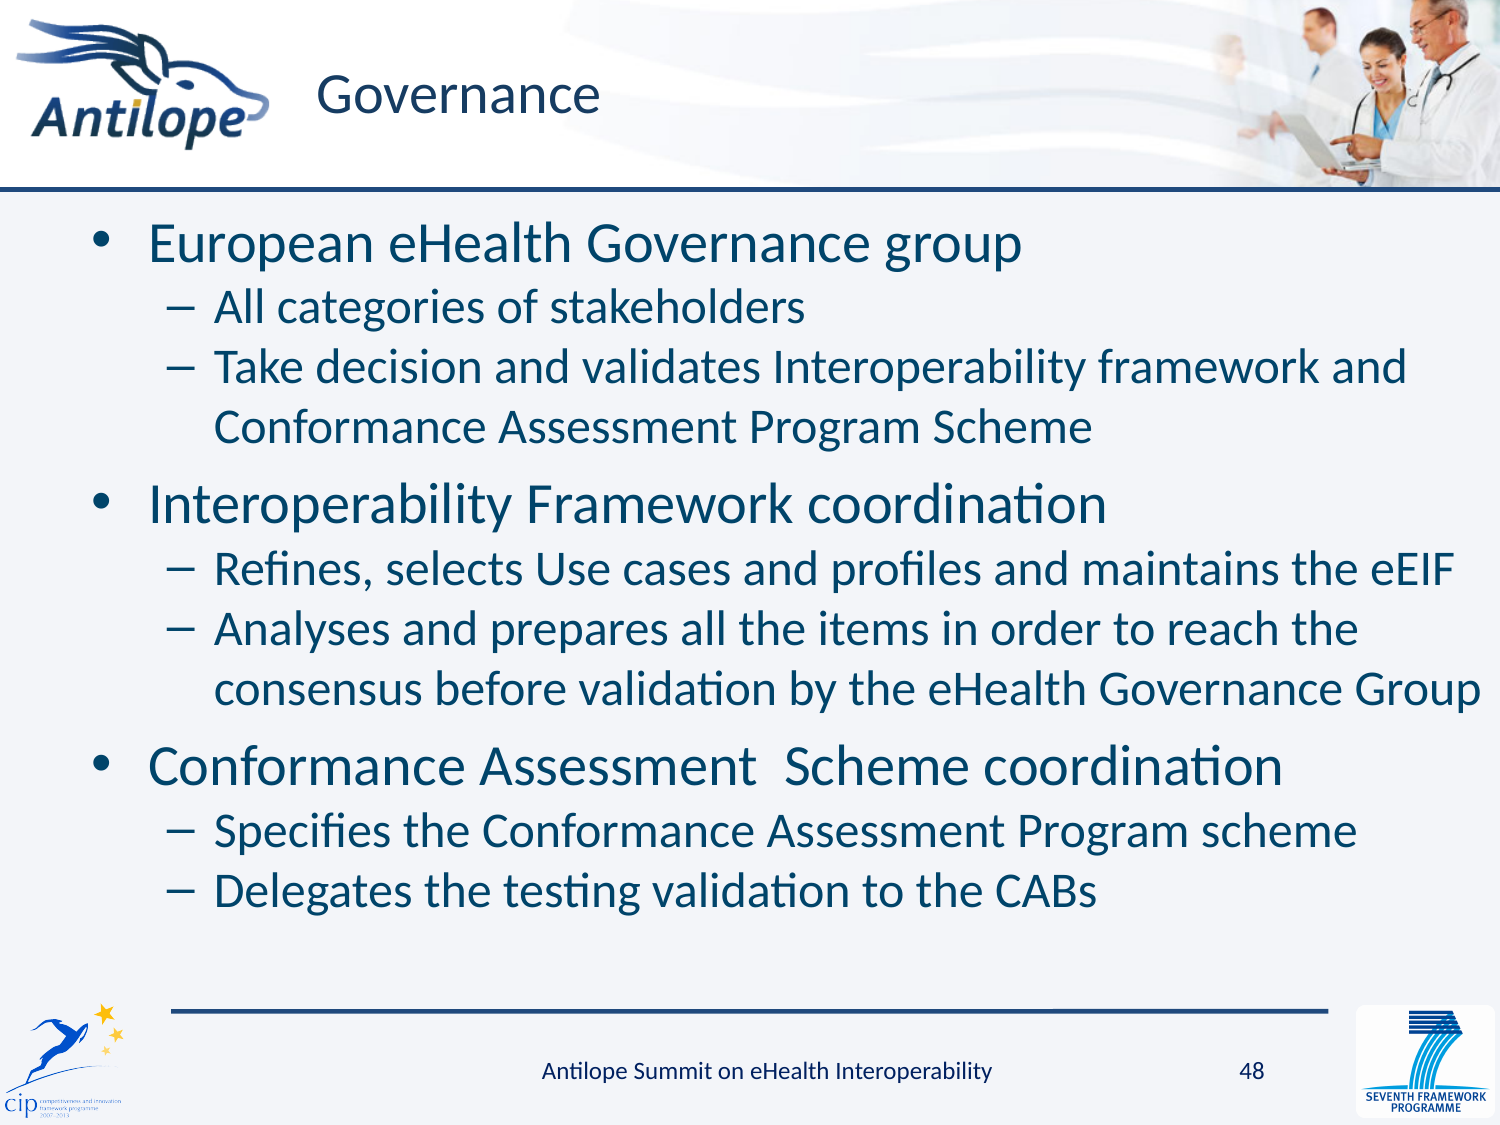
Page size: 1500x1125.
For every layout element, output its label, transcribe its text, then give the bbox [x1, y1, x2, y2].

footer Antilope Summit on eHealth Interoperability [395, 1046, 1140, 1107]
title Governance [301, 7, 1211, 173]
slide_number 48 [1175, 1046, 1329, 1107]
picture [0, 0, 1500, 187]
picture [1356, 1012, 1495, 1118]
picture [5, 1003, 124, 1118]
list European eHealth Governance group All categories of stakeholders Take decision and validates Interoperability framework and Conformance Assessment Program Scheme Interoperability Framework coordination Refines, selects Use cases and profiles and maintains the eEIF Analyses and prepares all the items in order to reach the consensus before validation by the eHealth Governance Group Conformance Assessment Scheme coordination Specifies the Conformance Assessment Program scheme Delegates the testing validation to the CABs [76, 196, 1500, 1012]
